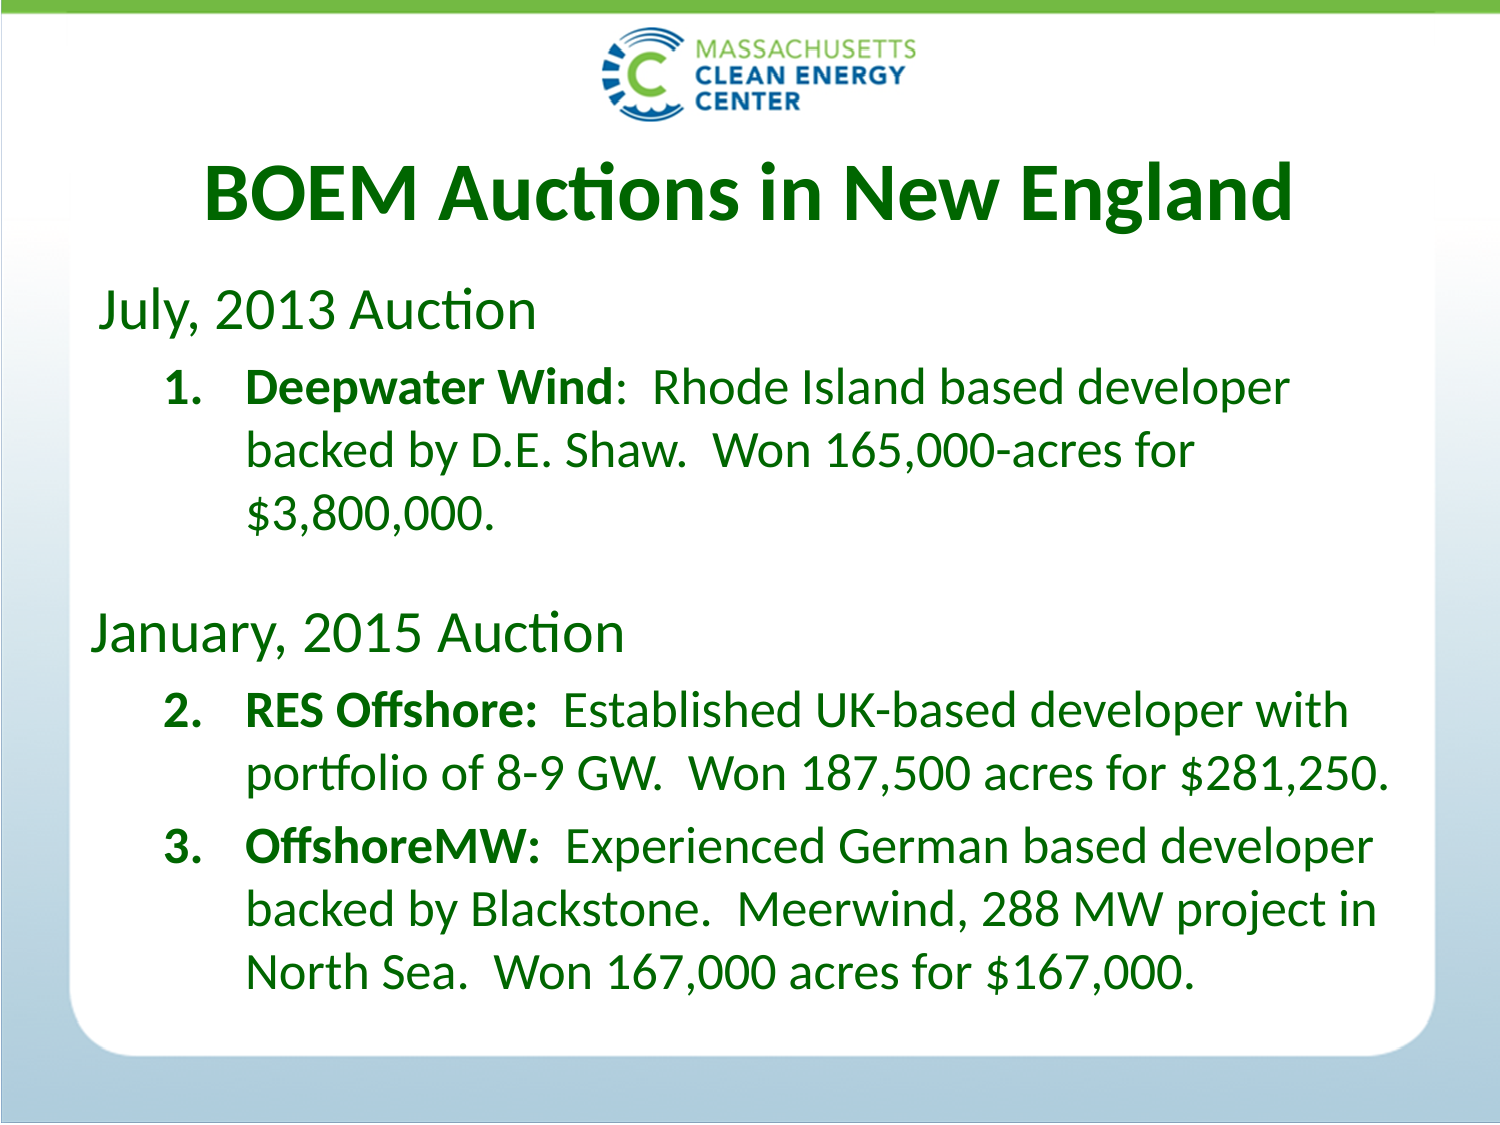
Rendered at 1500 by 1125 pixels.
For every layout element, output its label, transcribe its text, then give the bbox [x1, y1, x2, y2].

picture [0, 0, 1500, 1125]
list July, 2013 Auction Deepwater Wind: Rhode Island based developer backed by D.E. Shaw. Won 165,000-acres for $3,800,000. January, 2015 Auction RES Offshore: Established UK-based developer with portfolio of 8-9 GW. Won 187,500 acres for $281,250. OffshoreMW: Experienced German based developer backed by Blackstone. Meerwind, 288 MW project in North Sea. Won 167,000 acres for $167,000. [75, 262, 1425, 1050]
title BOEM Auctions in New England [75, 112, 1425, 262]
